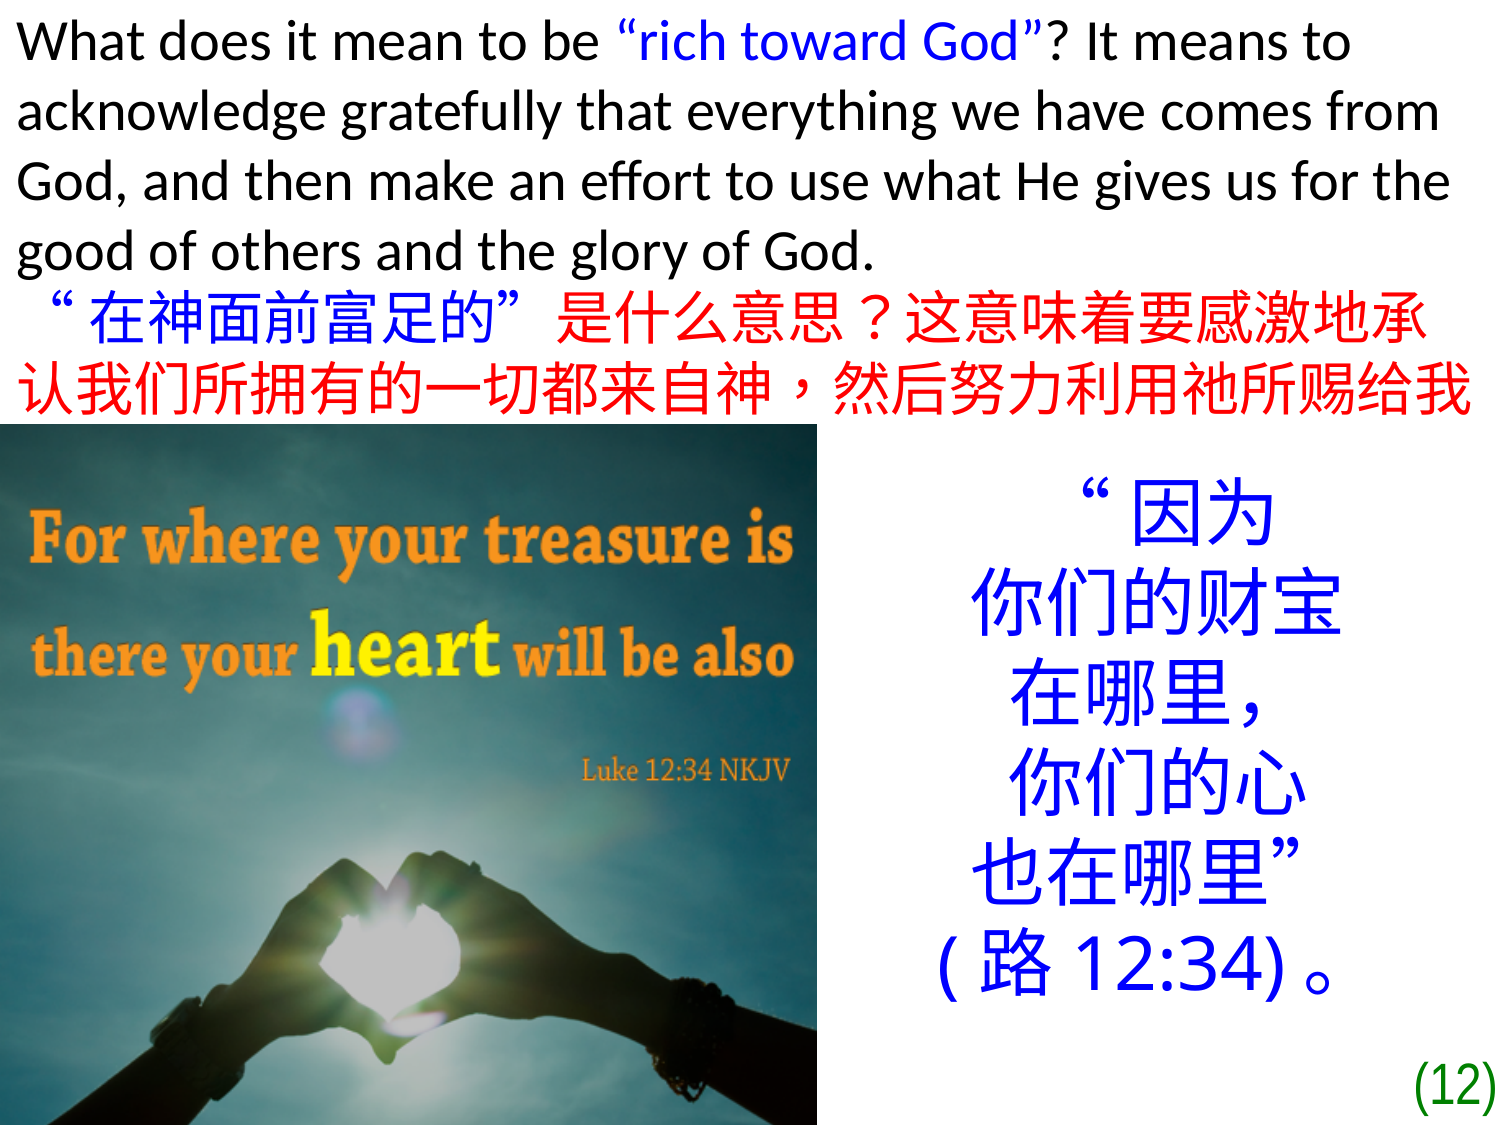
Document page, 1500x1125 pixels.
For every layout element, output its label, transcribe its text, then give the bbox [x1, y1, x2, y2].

text_box (12) [1398, 1039, 1500, 1124]
text_box “因为 你们的财宝 在哪里， 你们的心 也在哪里” (路12:34)。 [821, 458, 1500, 1013]
picture [0, 424, 817, 1125]
text_box What does it mean to be “rich toward God”? It means to acknowledge gratefully that everything we have comes from God, and then make an effort to use what He gives us for the good of others and the glory of God. “在神面前富足的”是什么意思？这意味着要感激地承认我们所拥有的一切都来自神，然后努力利用祂所赐给我们的东西来造福别人和荣耀神。 [2, 0, 1500, 458]
